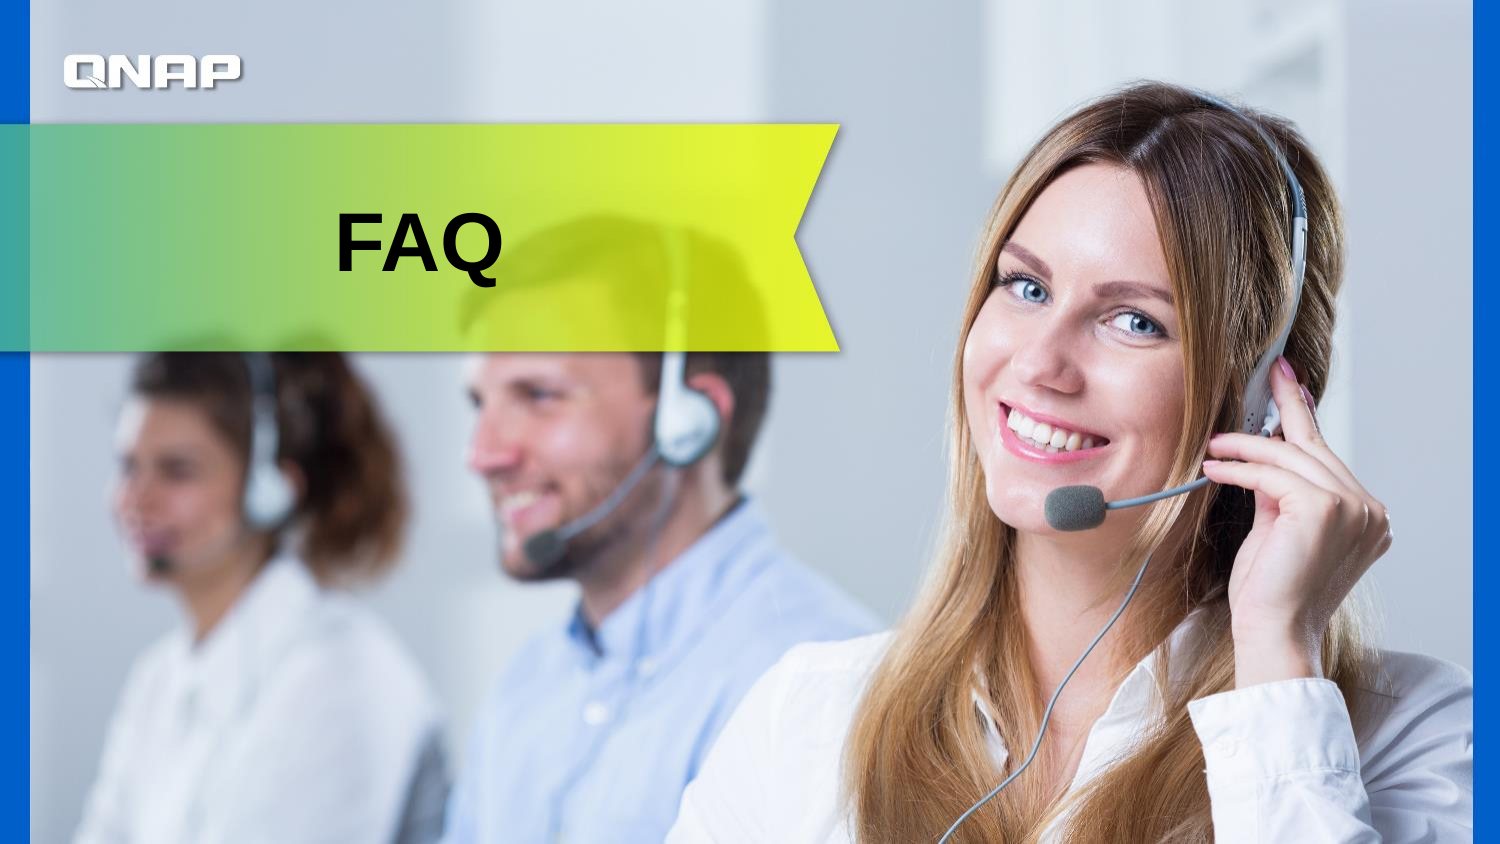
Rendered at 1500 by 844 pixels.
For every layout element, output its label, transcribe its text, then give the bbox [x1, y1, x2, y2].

picture [0, 0, 1500, 844]
title FAQ [0, 124, 840, 352]
